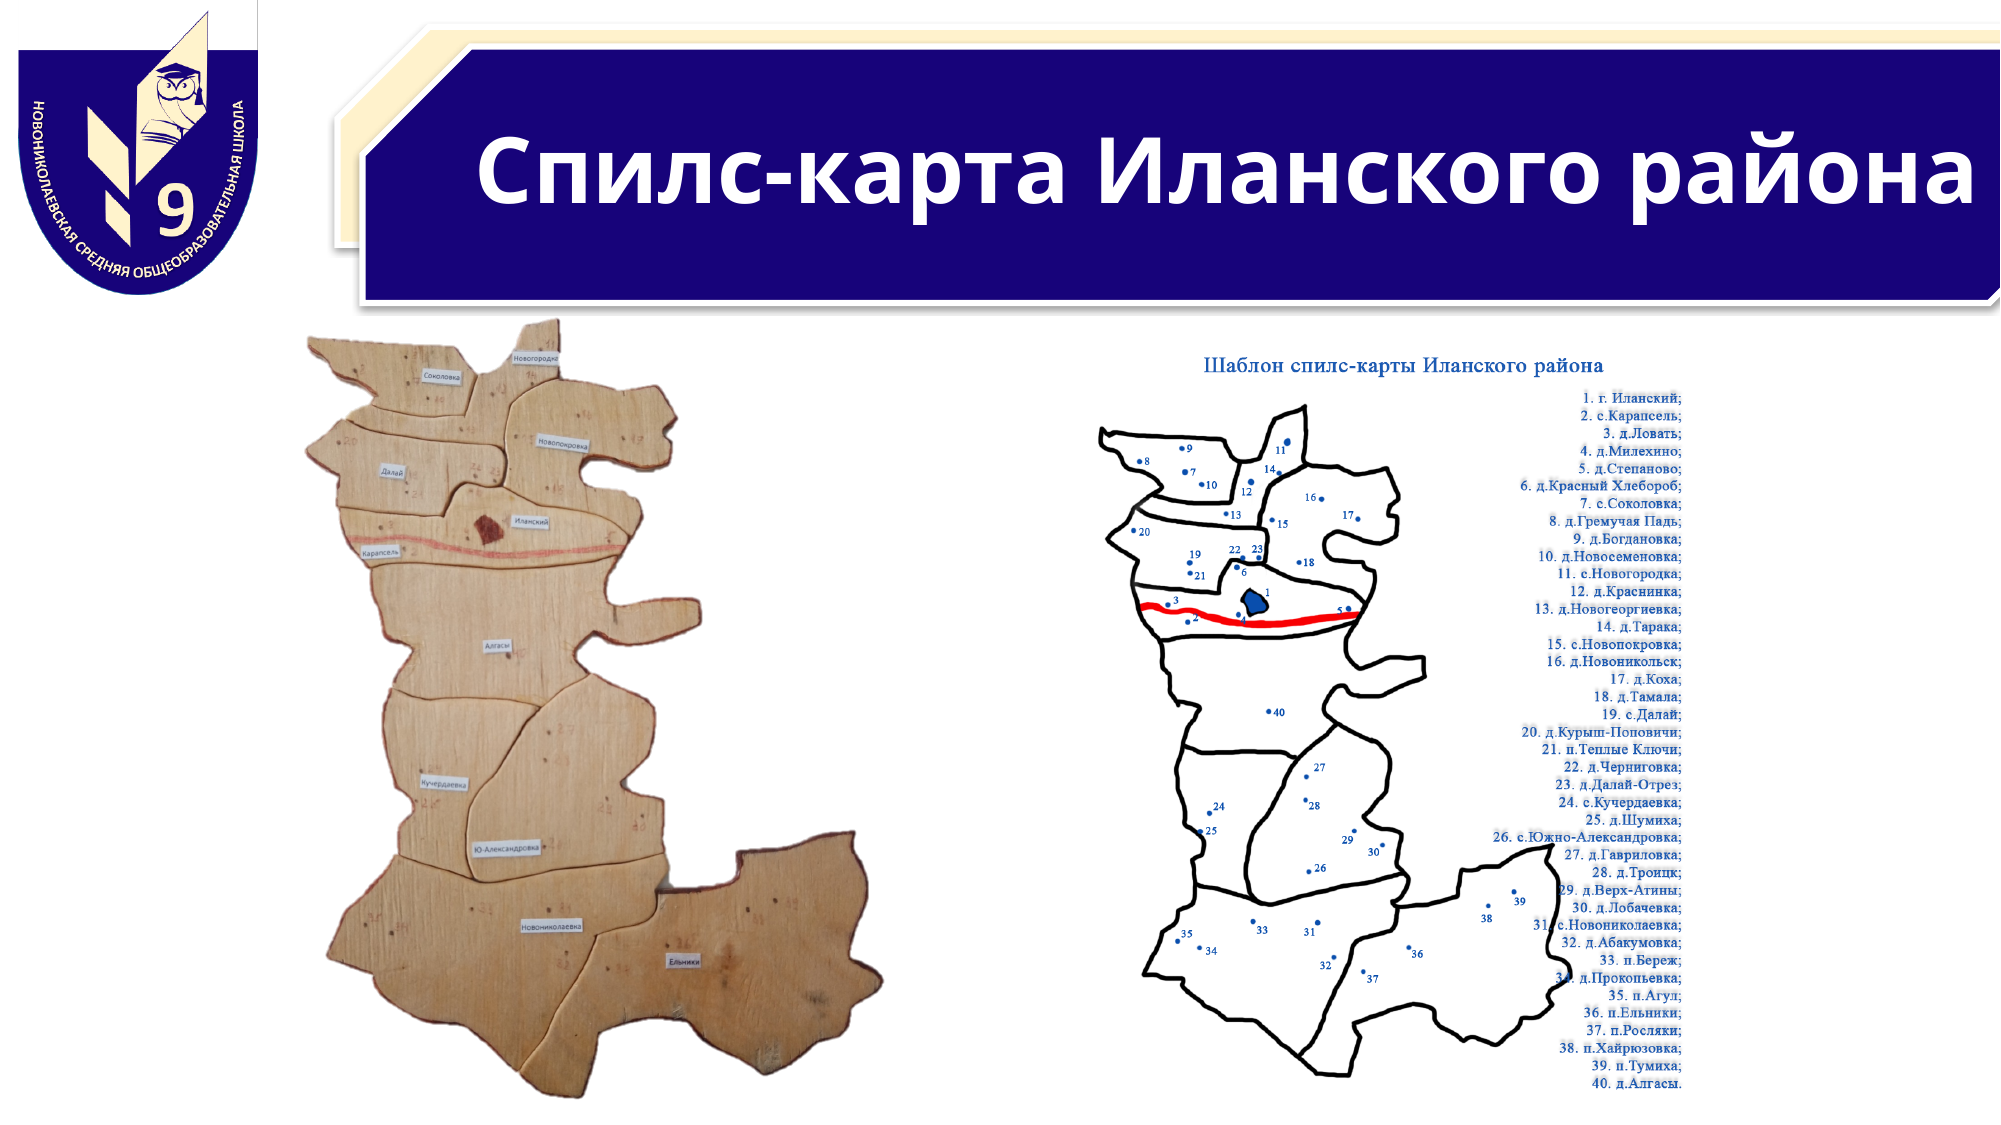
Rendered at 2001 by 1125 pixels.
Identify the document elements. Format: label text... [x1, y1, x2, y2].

picture [1089, 343, 1699, 1115]
text_box [359, 43, 2000, 307]
picture [18, 0, 921, 1125]
text_box Спилс-карта Иланского района [455, 116, 2000, 226]
text_box [334, 23, 2000, 227]
